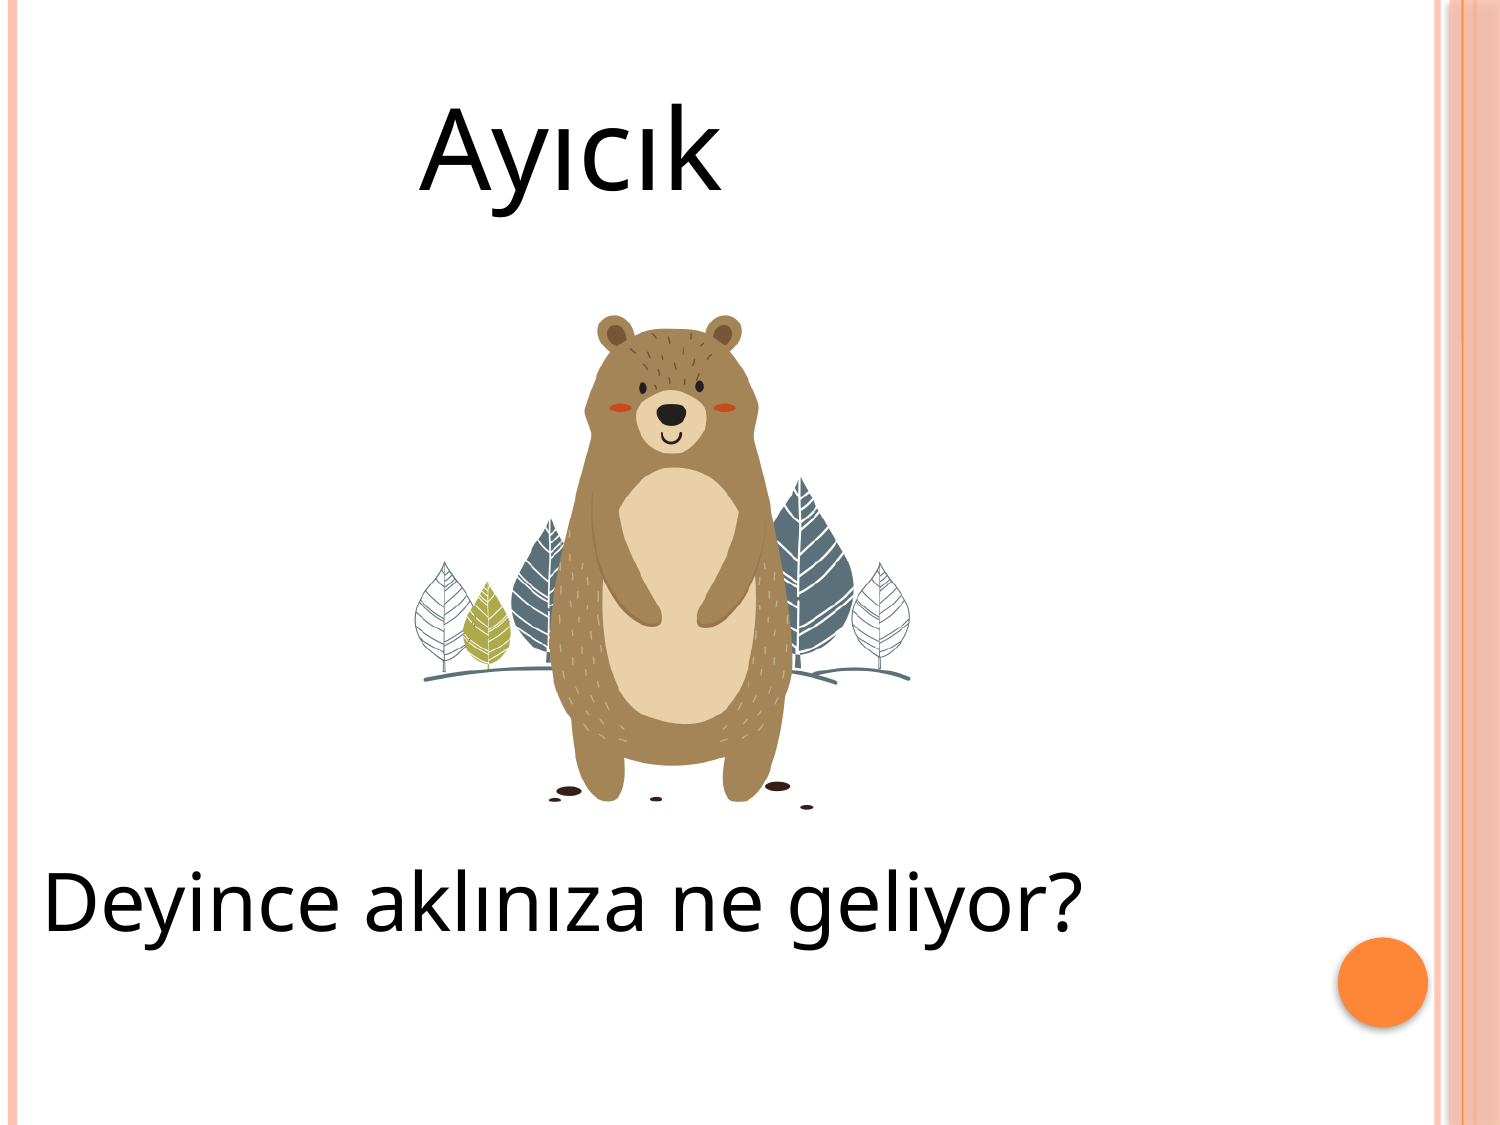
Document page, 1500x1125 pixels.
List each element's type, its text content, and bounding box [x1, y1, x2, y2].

text_box Deyince aklınıza ne geliyor? [41, 834, 1500, 948]
picture [336, 235, 989, 888]
text_box Ayıcık [419, 0, 1500, 214]
